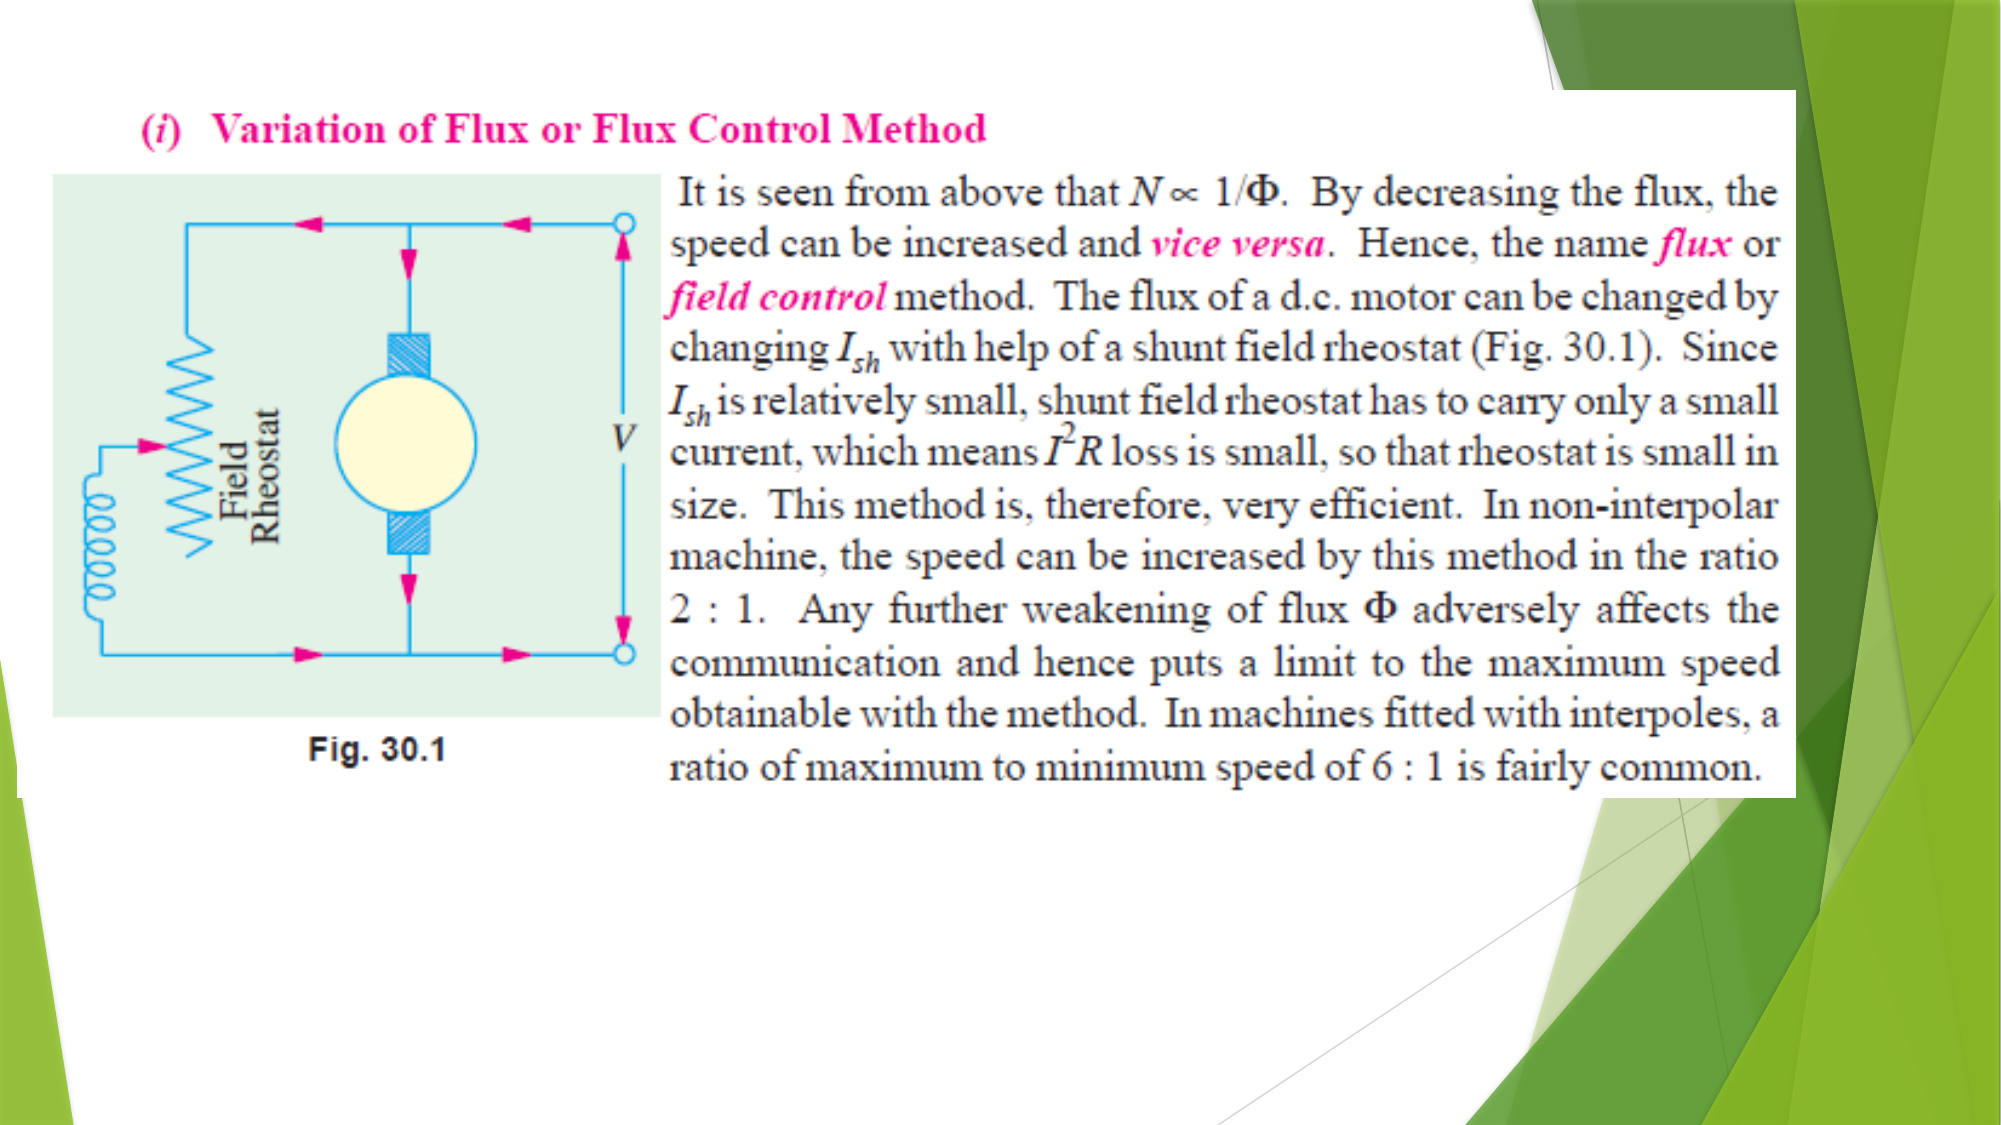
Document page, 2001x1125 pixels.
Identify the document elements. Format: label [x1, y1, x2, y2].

list [16, 89, 1797, 799]
